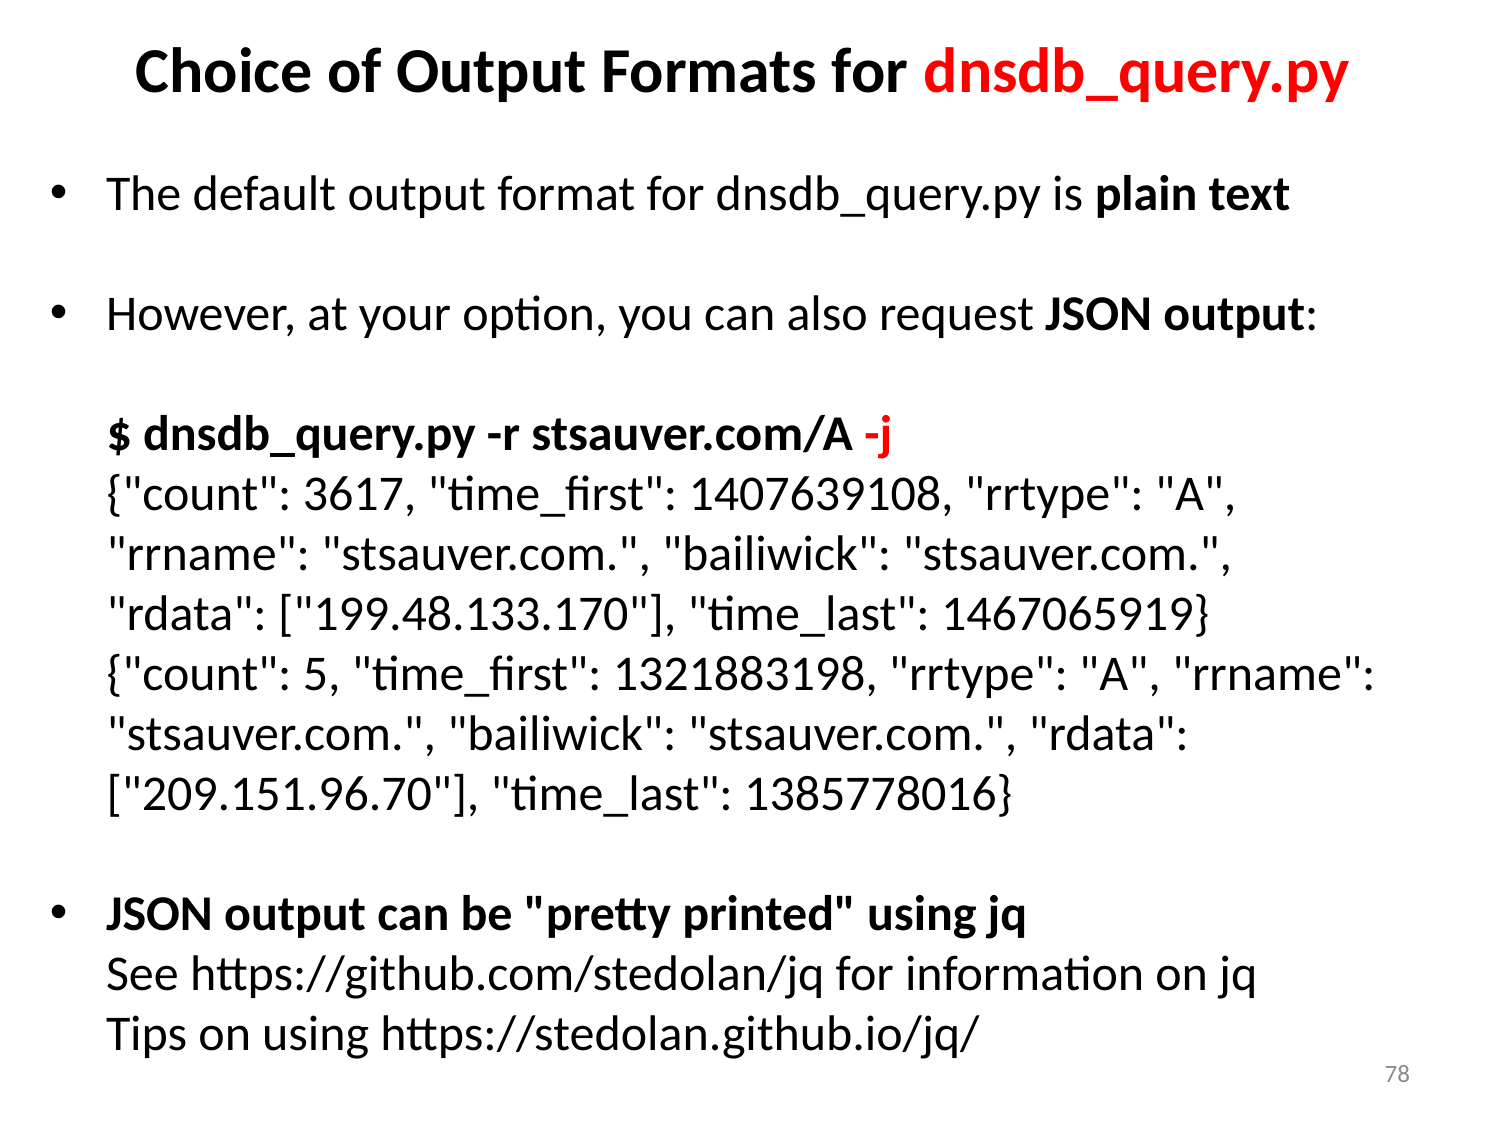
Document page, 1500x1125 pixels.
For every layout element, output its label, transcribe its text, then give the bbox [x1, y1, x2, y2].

title Choice of Output Formats for dnsdb_query.py [0, 20, 1500, 113]
slide_number 78 [1074, 1042, 1425, 1103]
list The default output format for dnsdb_query.py is plain text However, at your option, you can also request JSON output: $ dnsdb_query.py -r stsauver.com/A -j {"count": 3617, "time_first": 1407639108, "rrtype": "A", "rrname": "stsauver.com.", "bailiwick": "stsauver.com.", "rdata": ["199.48.133.170"], "time_last": 1467065919} {"count": 5, "time_first": 1321883198, "rrtype": "A", "rrname": "stsauver.com.", "bailiwick": "stsauver.com.", "rdata": ["209.151.96.70"], "time_last": 1385778016} JSON output can be "pretty printed" using jq See https://github.com/stedolan/jq for information on jq Tips on using https://stedolan.github.io/jq/ [34, 153, 1473, 1097]
